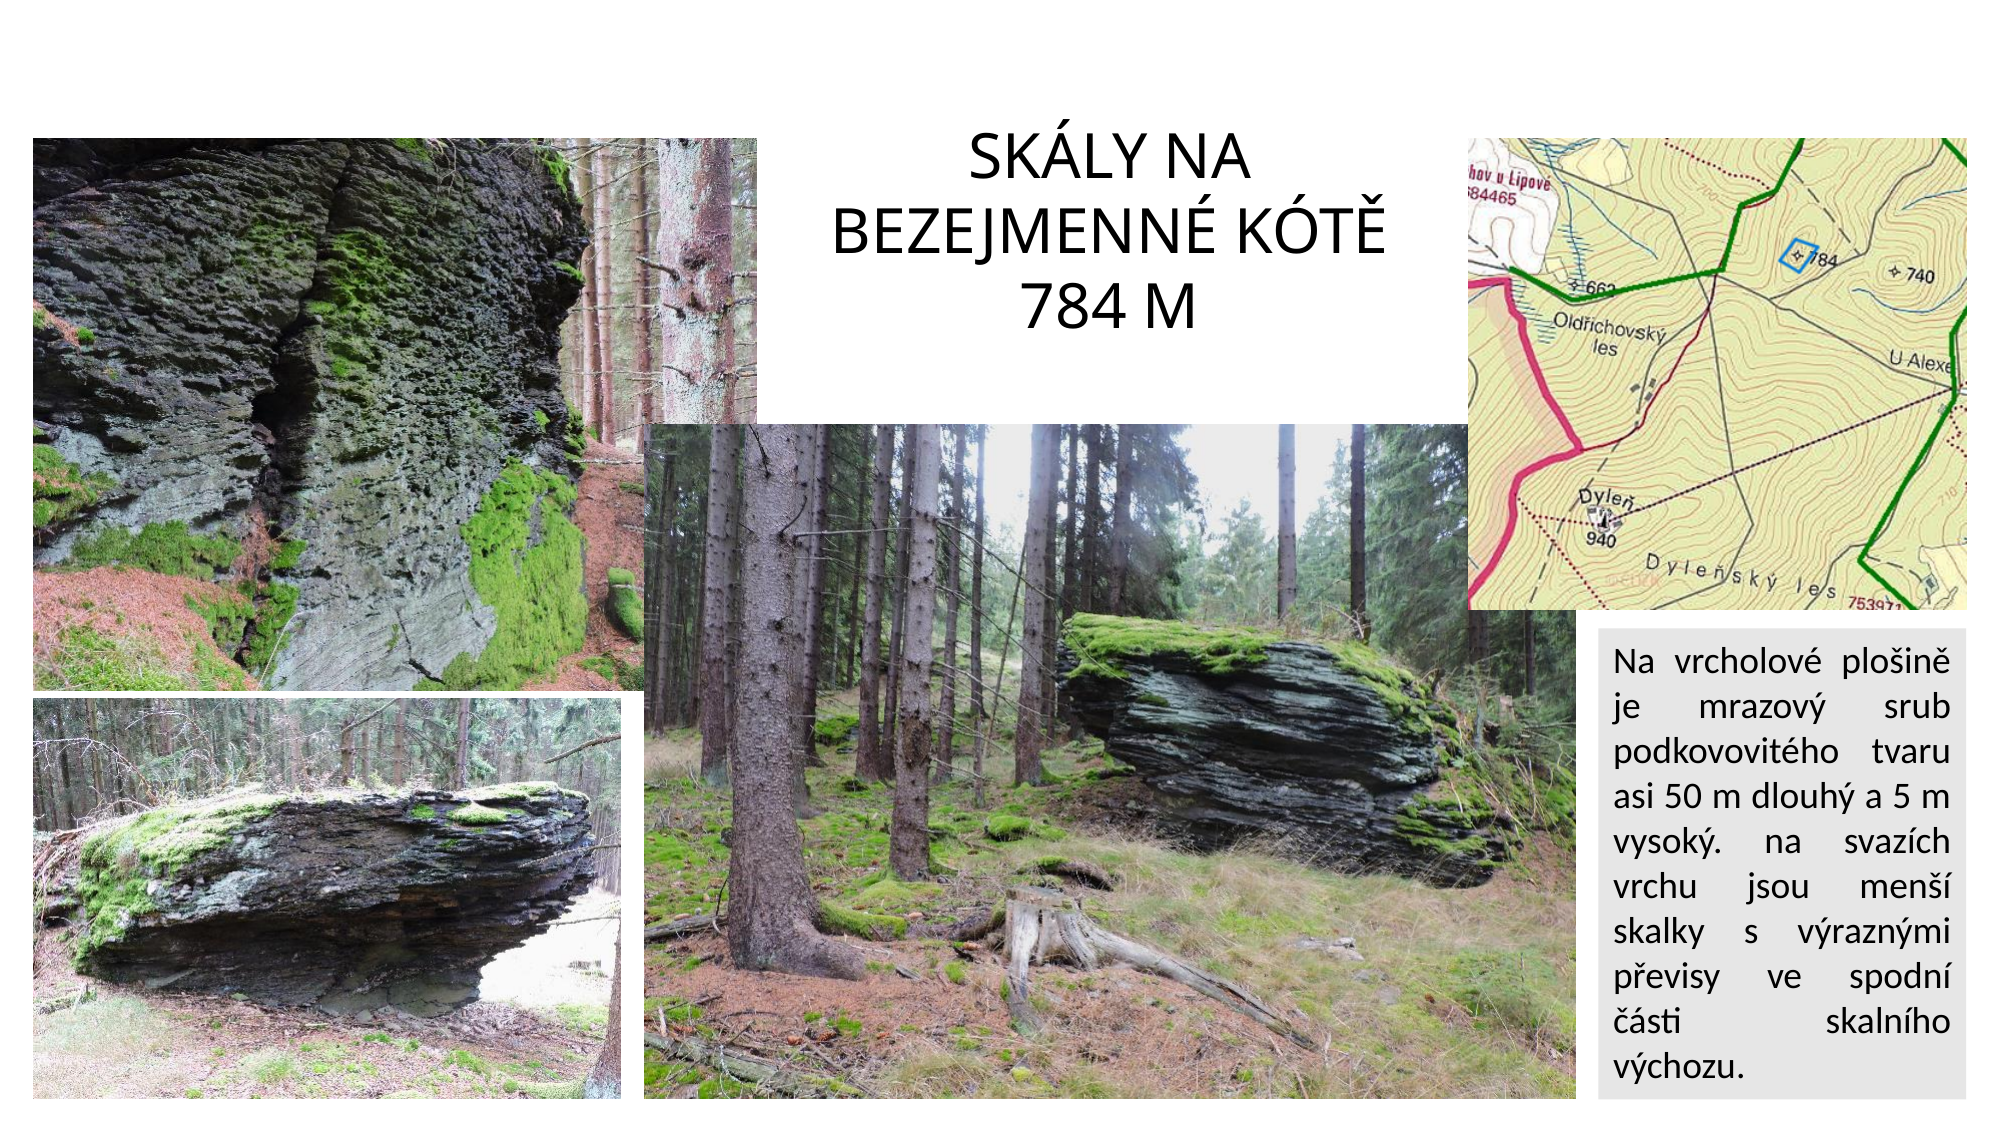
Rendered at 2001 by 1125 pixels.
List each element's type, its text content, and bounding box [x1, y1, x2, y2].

title SKÁLY NA BEZEJMENNÉ KÓTĚ 784 M [786, 175, 1434, 282]
subtitle Na vrcholové plošině je mrazový srub podkovovitého tvaru asi 50 m dlouhý a 5 m vysoký. na svazích vrchu jsou menší skalky s výraznými převisy ve spodní části skalního výchozu. [1598, 628, 1967, 1100]
picture [33, 698, 621, 1100]
picture [33, 138, 1967, 1100]
